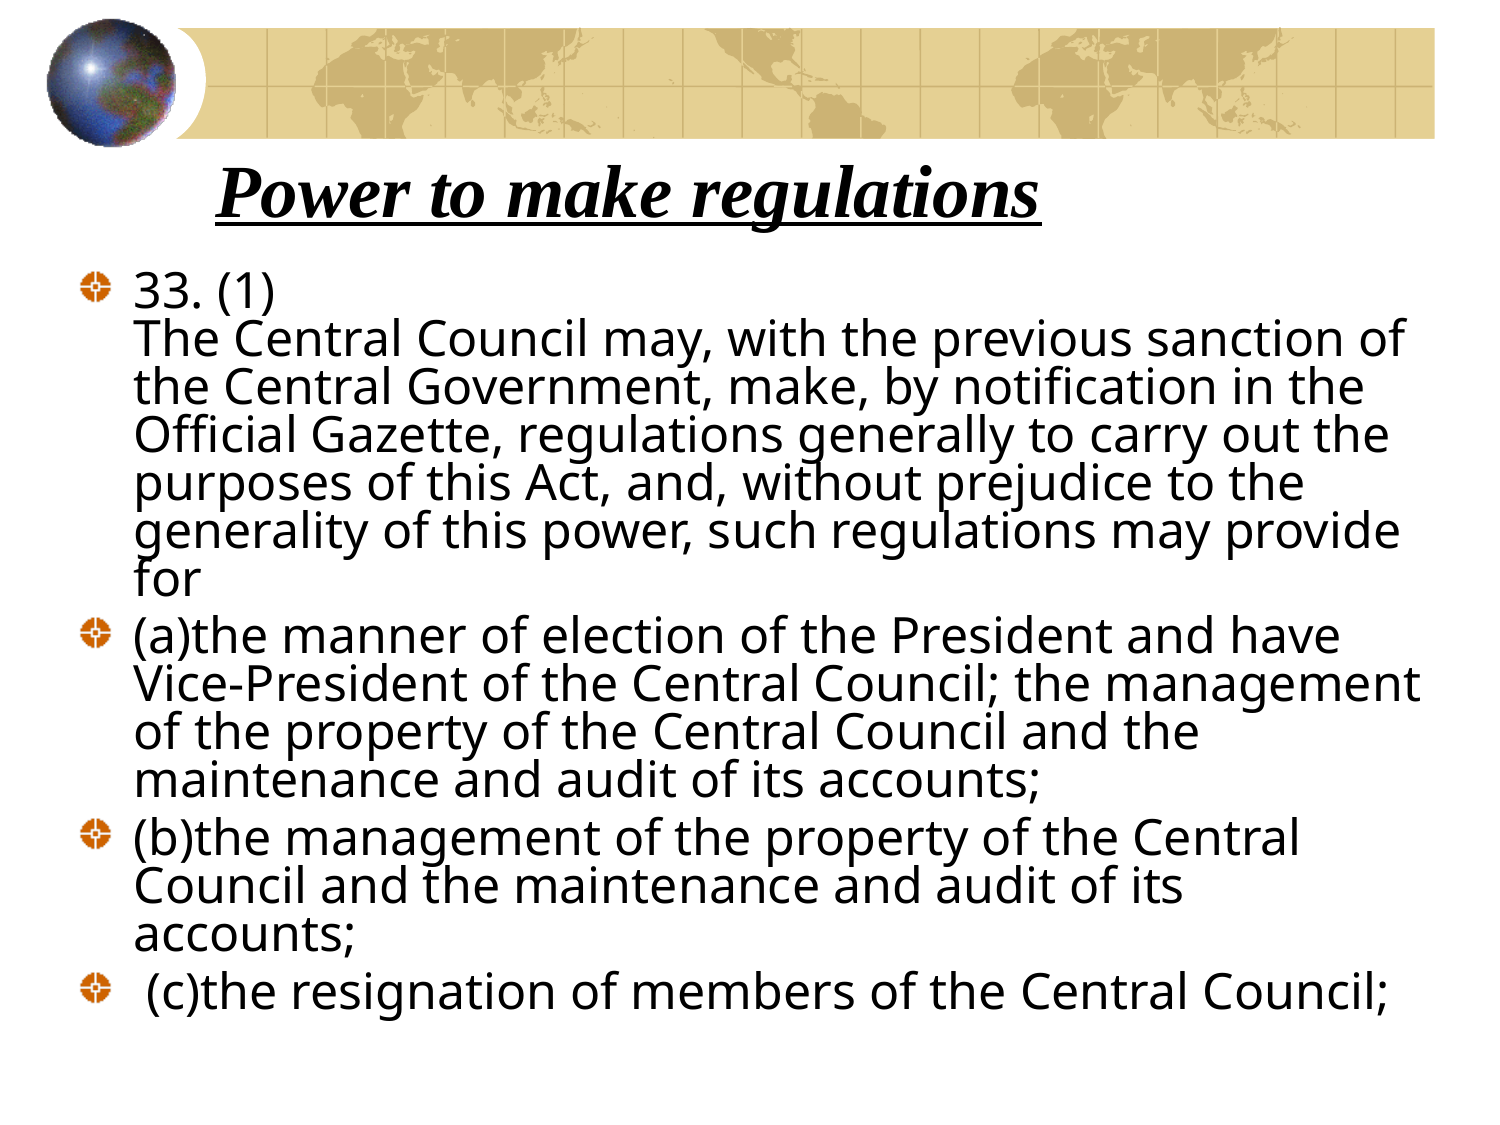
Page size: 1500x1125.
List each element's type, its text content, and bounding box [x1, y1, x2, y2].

picture [42, 14, 190, 151]
list 33. (1) The Central Council may, with the previous sanction of the Central Government, make, by notification in the Official Gazette, regulations generally to carry out the purposes of this Act, and, without prejudice to the generality of this power, such regulations may provide for (a)the manner of election of the President and have Vice-President of the Central Council; the management of the property of the Central Council and the maintenance and audit of its accounts; (b)the management of the property of the Central Council and the maintenance and audit of its accounts; (c)the resignation of members of the Central Council; [62, 262, 1438, 1001]
picture [77, 270, 113, 306]
picture [77, 971, 113, 1007]
picture [77, 817, 113, 853]
picture [77, 616, 113, 652]
title Power to make regulations [199, 137, 1281, 238]
